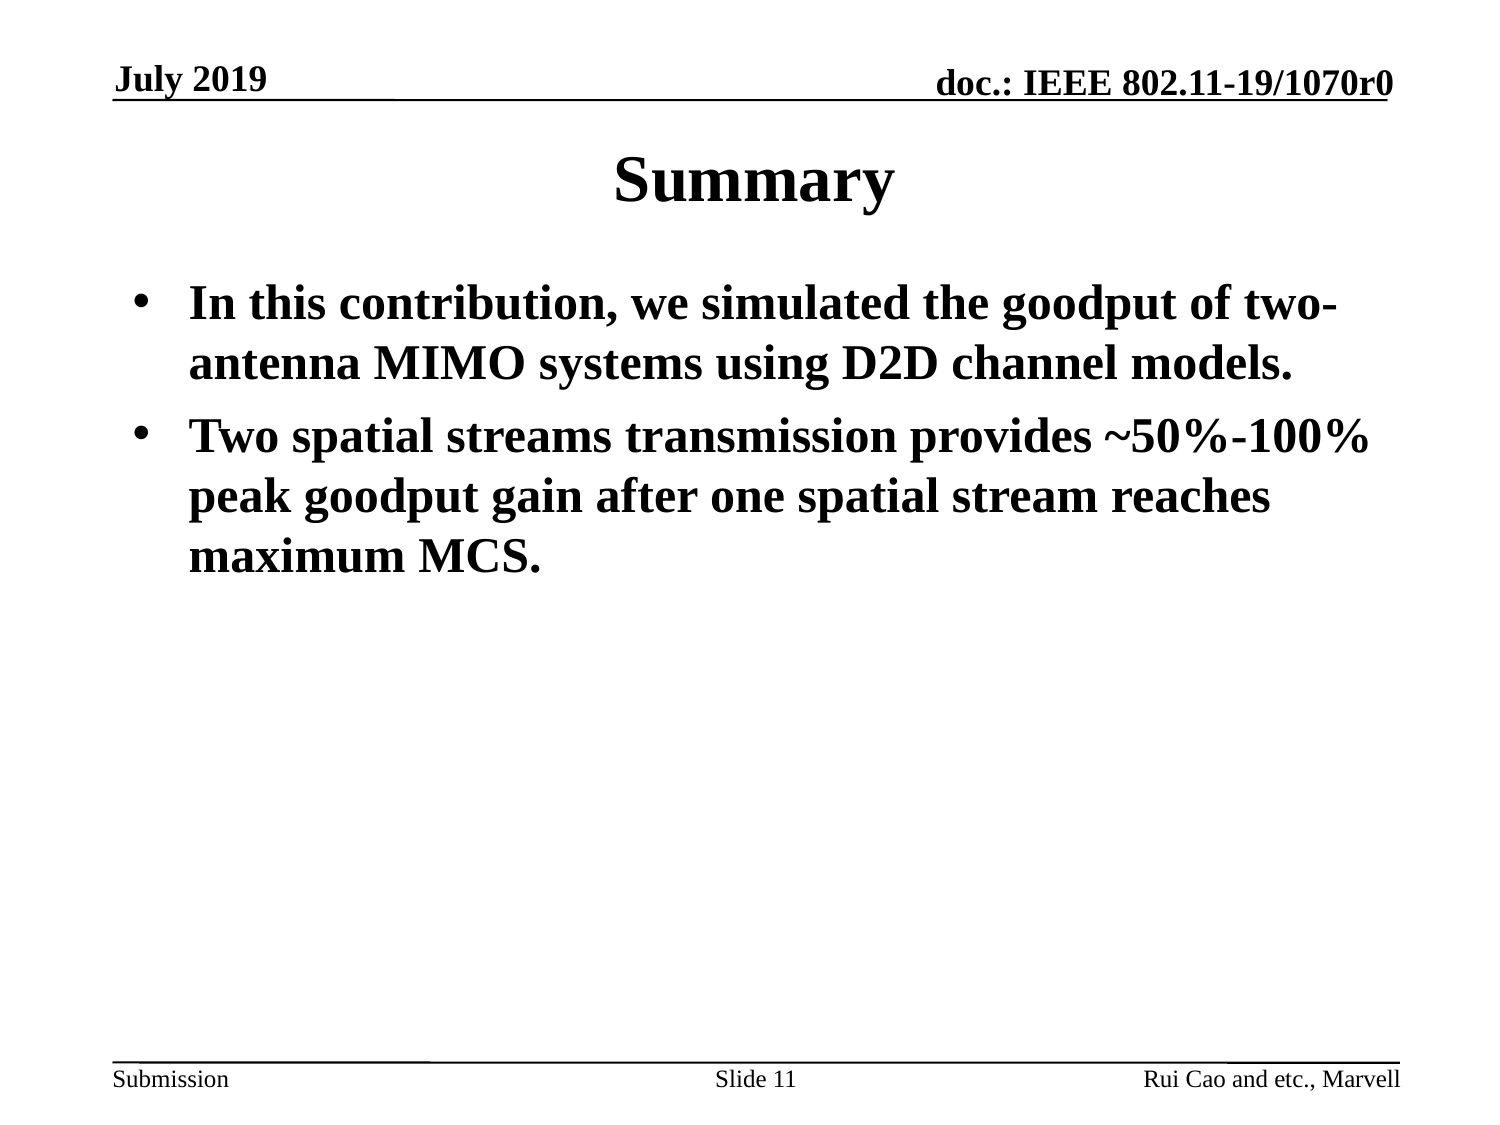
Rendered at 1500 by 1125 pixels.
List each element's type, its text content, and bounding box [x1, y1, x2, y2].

list In this contribution, we simulated the goodput of two-antenna MIMO systems using D2D channel models. Two spatial streams transmission provides ~50%-100% peak goodput gain after one spatial stream reaches maximum MCS. [117, 261, 1472, 903]
slide_number Slide 11 [712, 1061, 800, 1123]
title Summary [117, 87, 1393, 261]
footer Rui Cao and etc., Marvell [878, 1061, 1402, 1093]
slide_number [114, 54, 423, 100]
